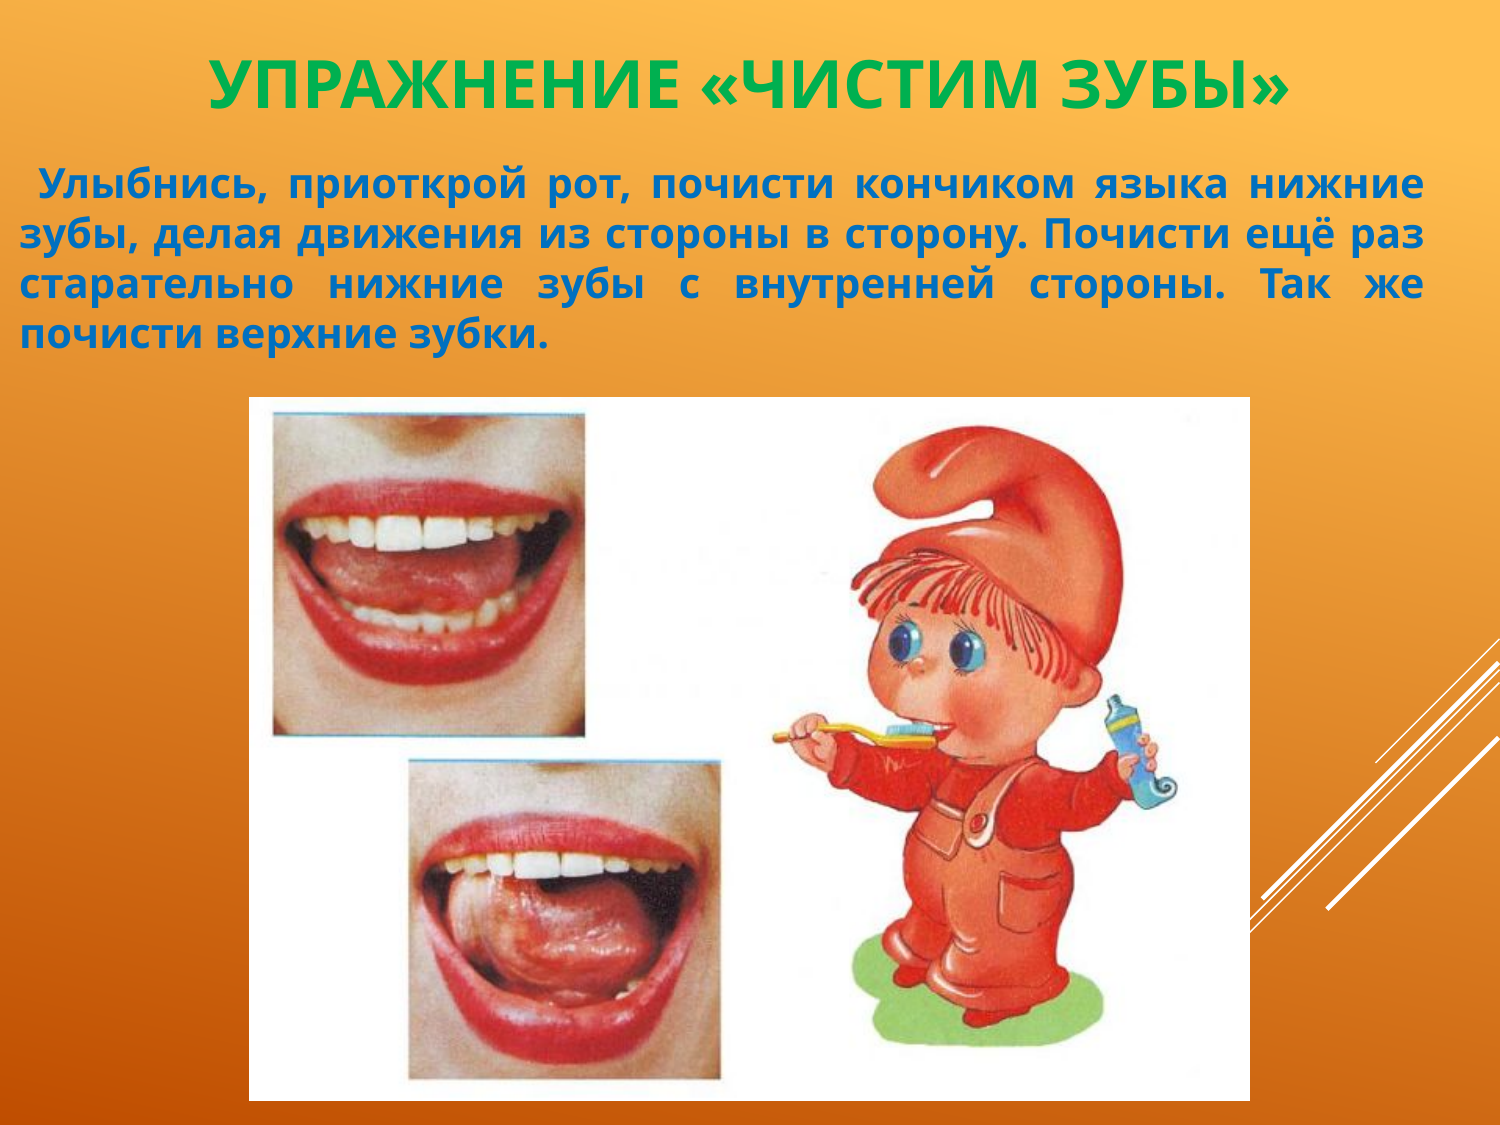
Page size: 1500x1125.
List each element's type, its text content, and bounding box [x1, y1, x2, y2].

text_box Улыбнись, приоткрой рот, почисти кончиком языка нижние зубы, делая движения из стороны в сторону. Почисти ещё раз старательно нижние зубы с внутренней стороны. Так же почисти верхние зубки. [4, 148, 1440, 364]
title Упражнение «Чистим зубы» [0, 0, 1500, 164]
picture [249, 397, 1250, 1101]
